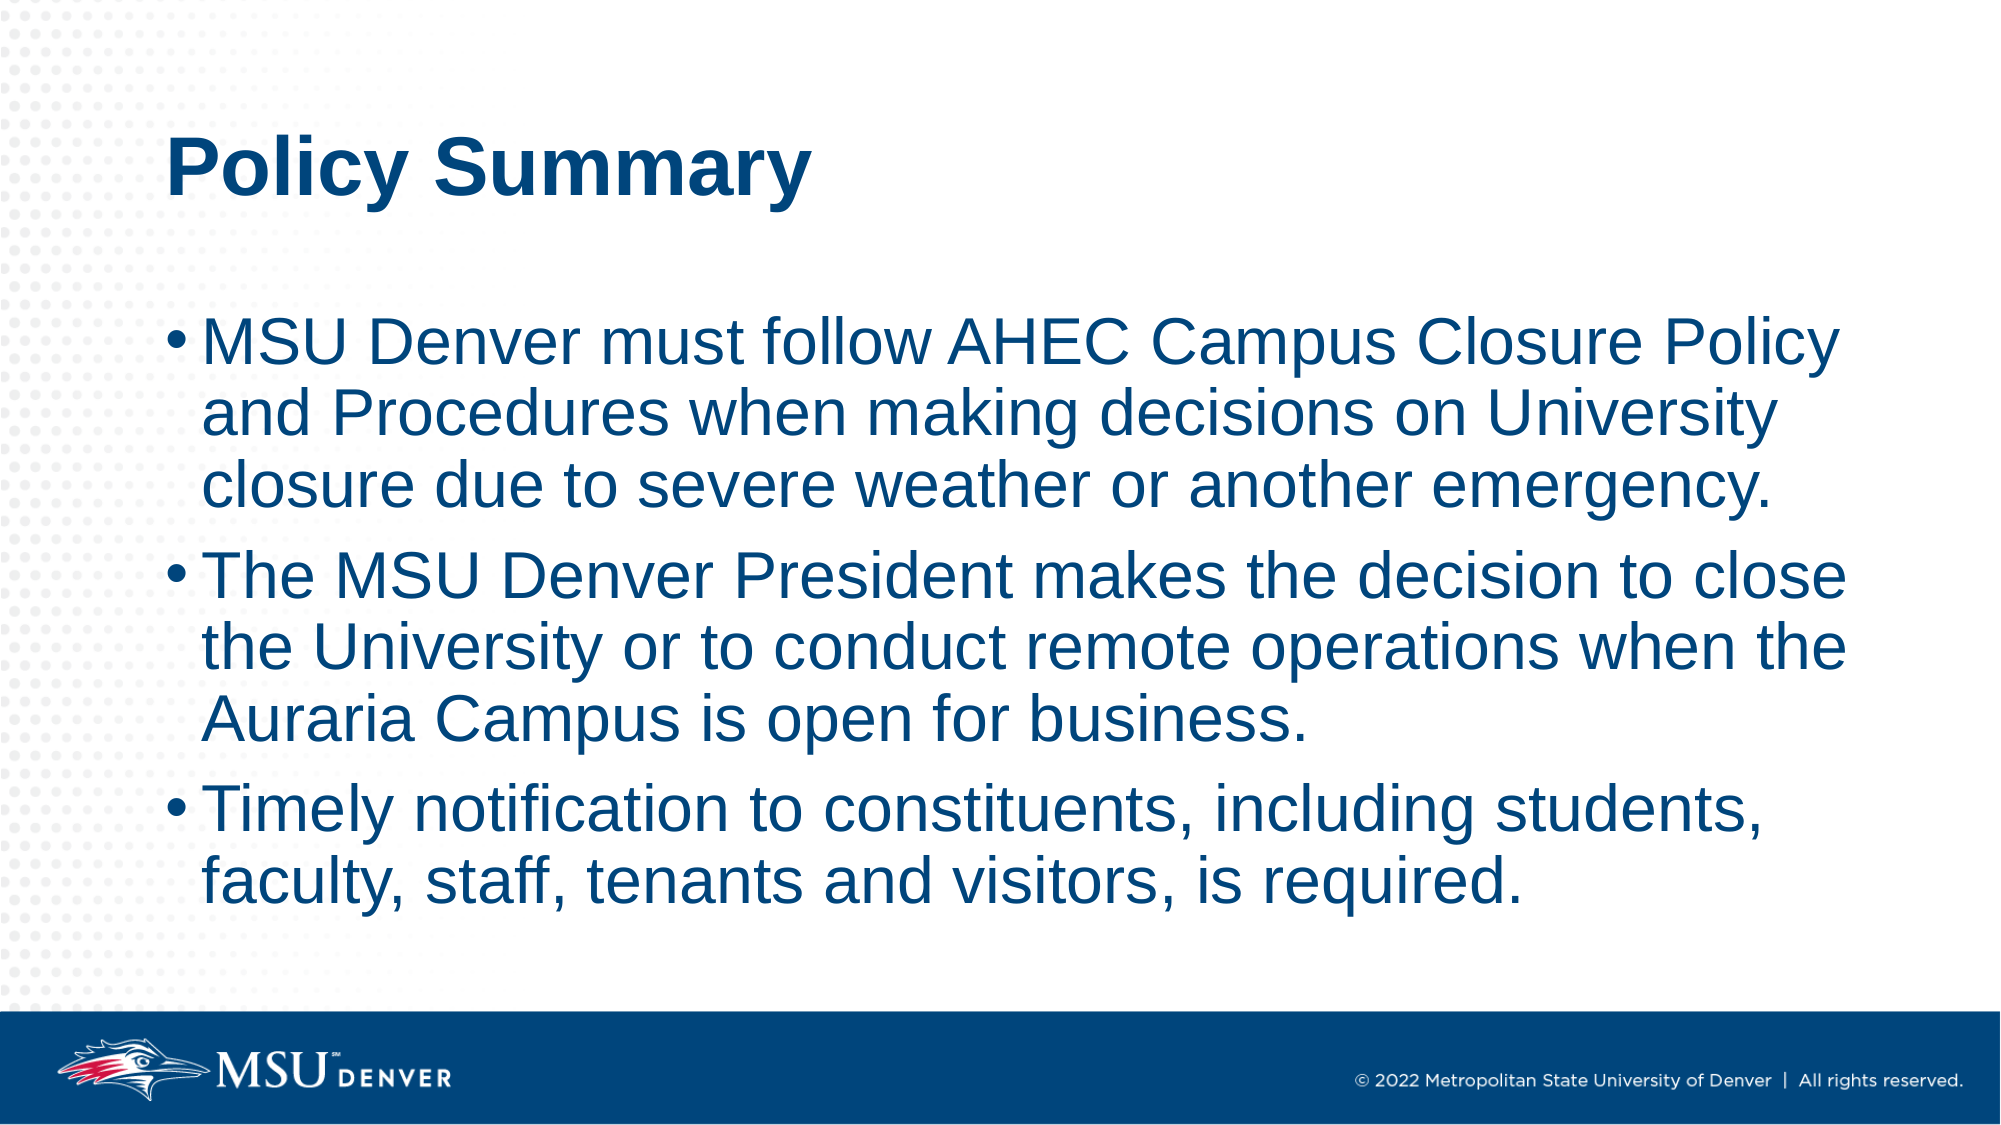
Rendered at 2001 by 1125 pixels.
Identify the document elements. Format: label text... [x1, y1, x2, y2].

list MSU Denver must follow AHEC Campus Closure Policy and Procedures when making decisions on University closure due to severe weather or another emergency. The MSU Denver President makes the decision to close the University or to conduct remote operations when the Auraria Campus is open for business. Timely notification to constituents, including students, faculty, staff, tenants and visitors, is required. [150, 299, 1875, 982]
picture [0, 0, 2001, 1125]
title Policy Summary [150, 59, 1875, 278]
